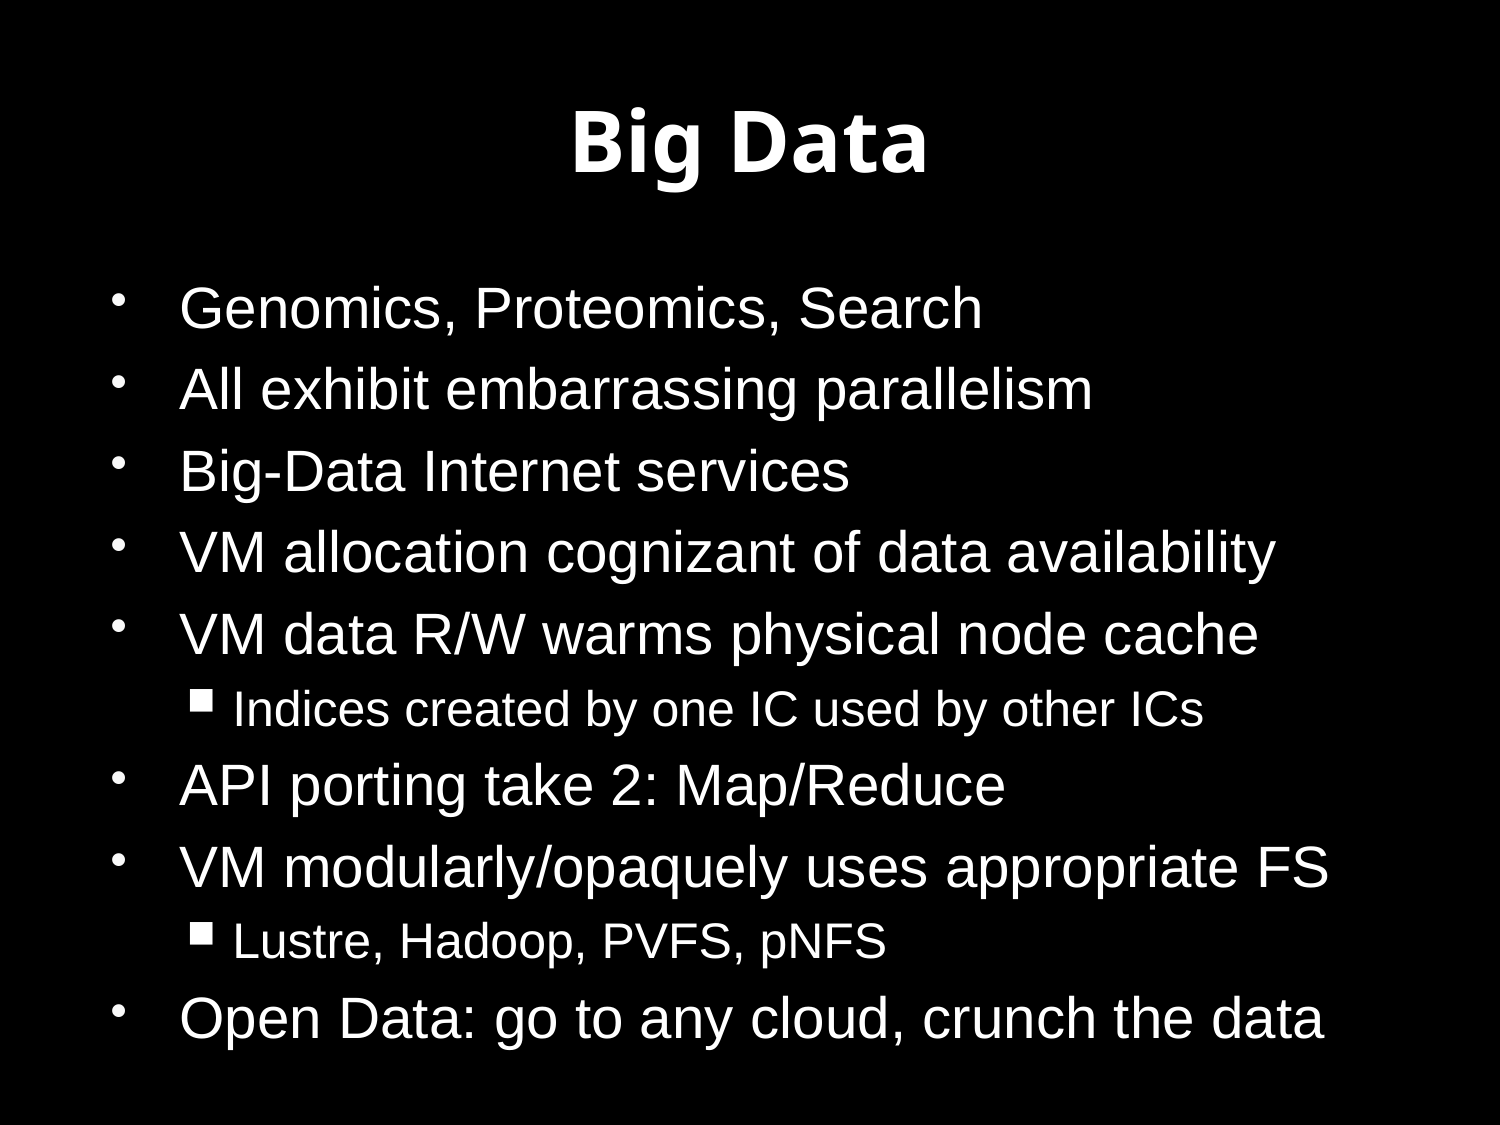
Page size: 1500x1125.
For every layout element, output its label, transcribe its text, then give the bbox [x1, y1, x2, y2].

title Big Data [75, 45, 1425, 233]
list Genomics, Proteomics, Search All exhibit embarrassing parallelism Big-Data Internet services VM allocation cognizant of data availability VM data R/W warms physical node cache Indices created by one IC used by other ICs API porting take 2: Map/Reduce VM modularly/opaquely uses appropriate FS Lustre, Hadoop, PVFS, pNFS Open Data: go to any cloud, crunch the data [75, 262, 1450, 1075]
